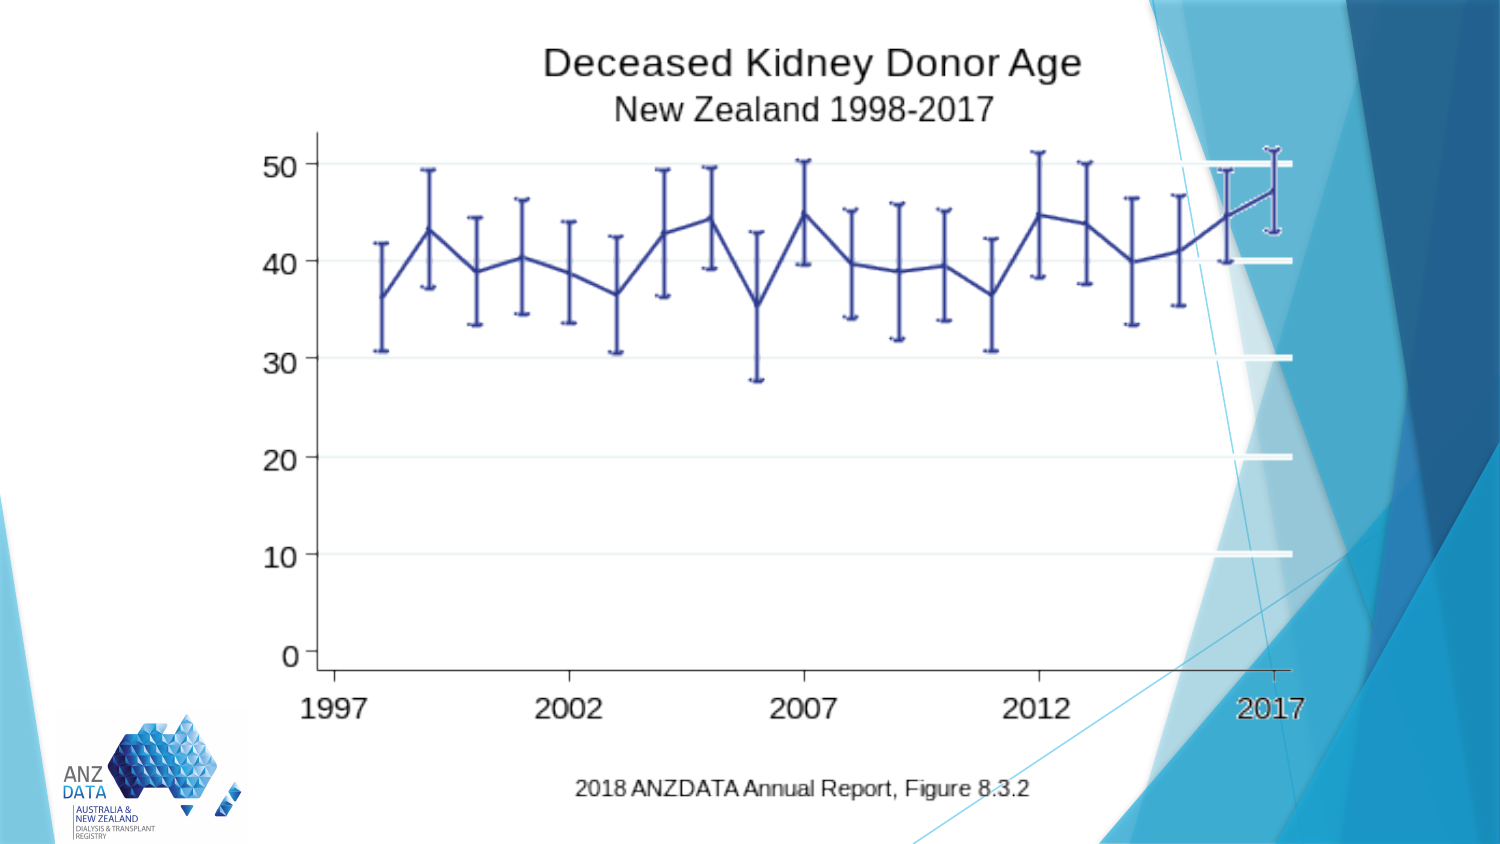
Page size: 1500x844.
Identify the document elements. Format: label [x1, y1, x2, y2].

picture [55, 7, 1319, 844]
